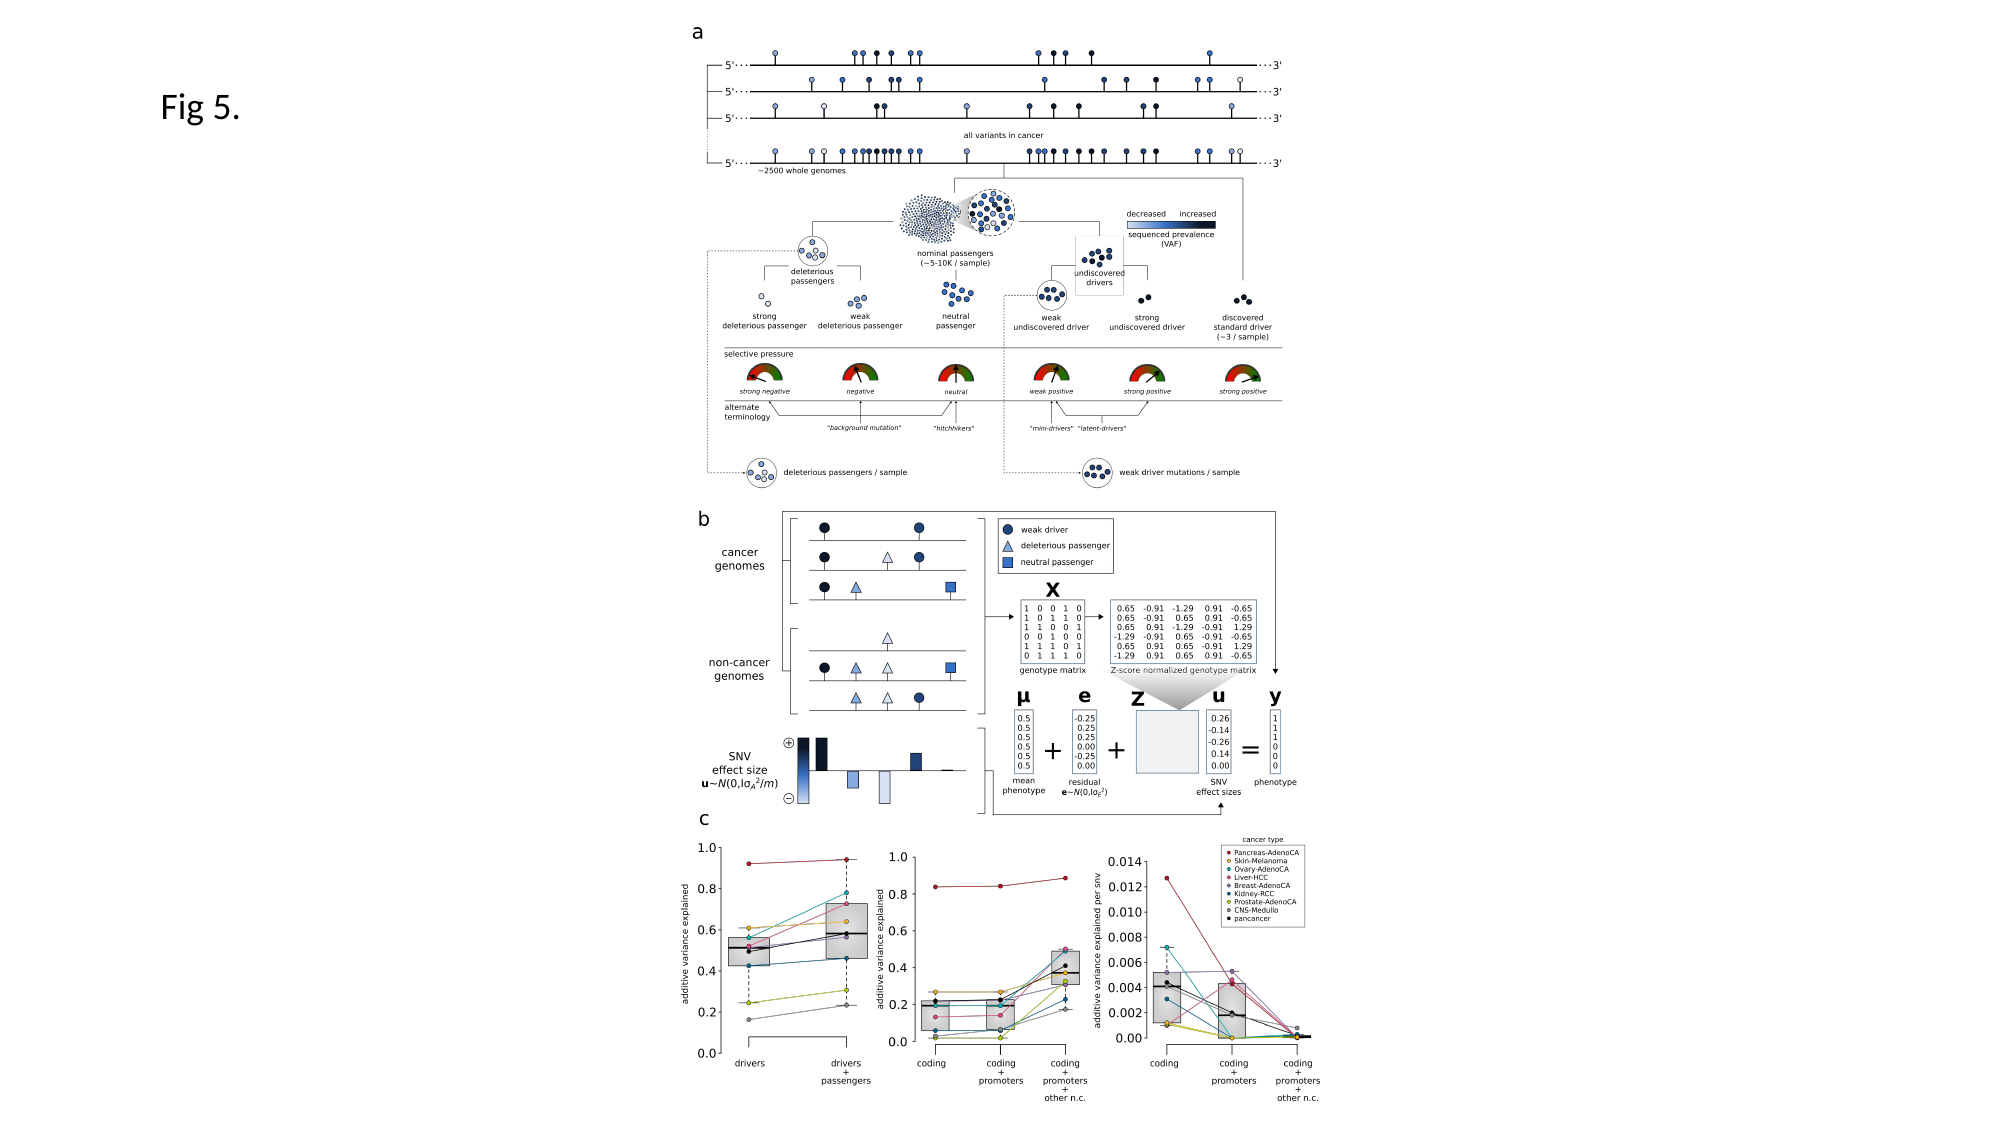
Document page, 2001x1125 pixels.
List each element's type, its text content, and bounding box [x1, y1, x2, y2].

picture [681, 27, 1320, 1101]
text_box Fig 5. [145, 74, 363, 135]
